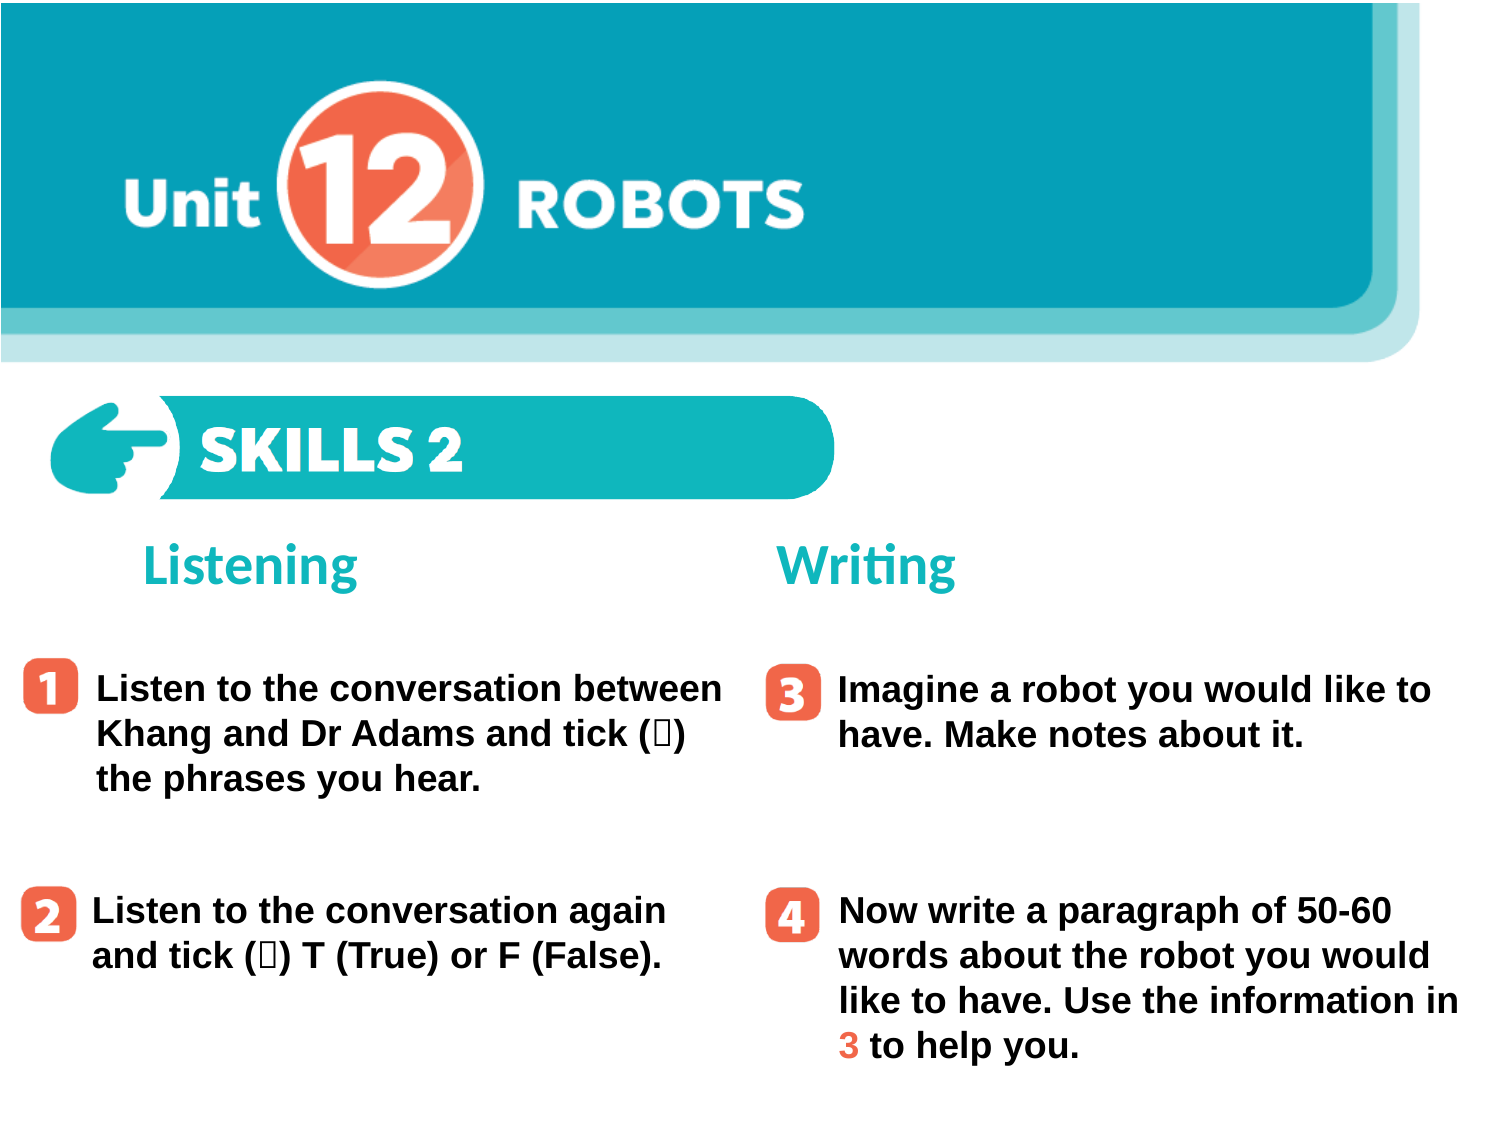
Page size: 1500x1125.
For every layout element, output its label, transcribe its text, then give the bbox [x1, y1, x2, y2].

text_box Now write a paragraph of 50-60 words about the robot you would like to have. Use the information in 3 to help you. [823, 878, 1481, 1074]
text_box Listen to the conversation between Khang and Dr Adams and tick () the phrases you hear. [81, 657, 750, 807]
picture [14, 880, 82, 948]
picture [762, 883, 824, 947]
picture [762, 659, 825, 727]
picture [1, 3, 1434, 378]
text_box Listen to the conversation again and tick () T (True) or F (False). [77, 878, 750, 984]
text_box Listening [128, 518, 570, 604]
picture [19, 652, 82, 721]
text_box Imagine a robot you would like to have. Make notes about it. [822, 657, 1487, 763]
text_box Writing [762, 518, 1204, 604]
picture [25, 386, 839, 514]
